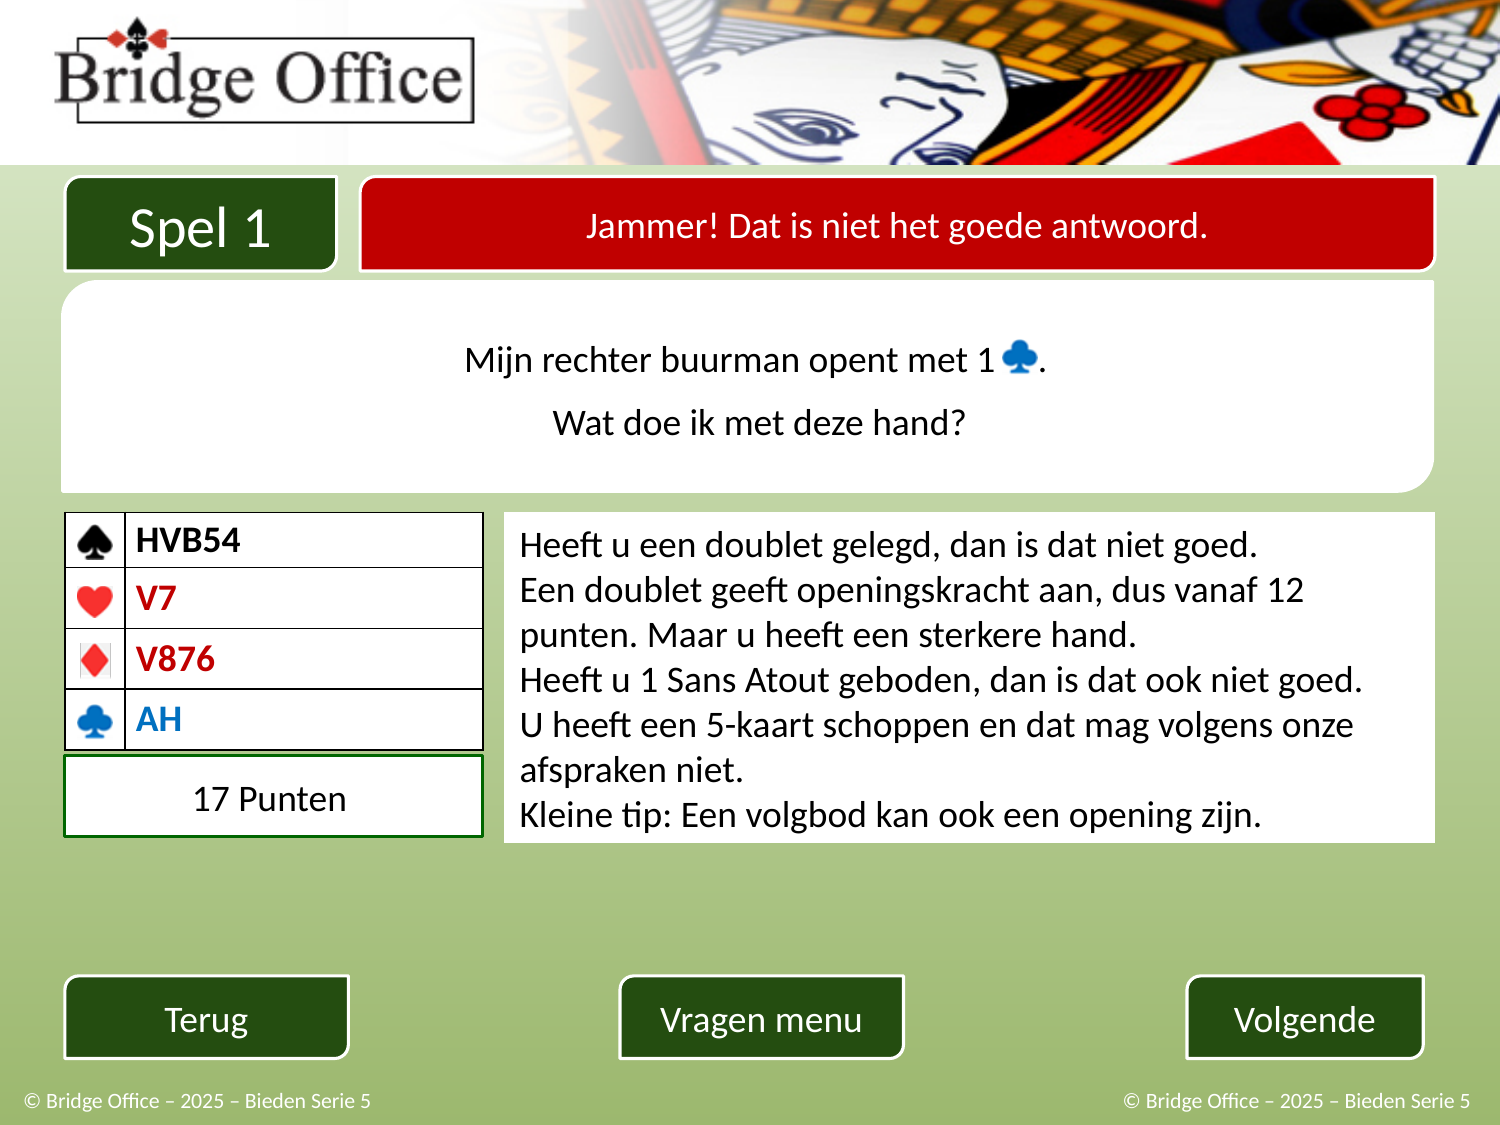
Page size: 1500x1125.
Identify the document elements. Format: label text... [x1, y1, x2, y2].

picture [77, 585, 114, 618]
text_box [61, 280, 1435, 493]
text_box Wat doe ik met deze hand? [537, 390, 986, 451]
text_box Vragen menu [618, 974, 906, 1061]
picture [1001, 339, 1038, 375]
text_box 17 Punten [63, 754, 484, 838]
picture [0, 0, 1500, 166]
picture [77, 703, 114, 740]
picture [77, 524, 114, 561]
text_box Spel 1 [63, 179, 339, 273]
text_box Mijn rechter buurman opent met 1 . [449, 327, 1075, 388]
table_cell [66, 568, 124, 628]
table_header [66, 513, 124, 567]
table_cell V7 [126, 568, 482, 628]
text_box Jammer! Dat is niet het goede antwoord. [358, 179, 1437, 273]
text_box Volgende [1185, 974, 1425, 1061]
table_cell AH [126, 690, 482, 749]
table_cell [66, 690, 124, 749]
text_box © Bridge Office – 2025 – Bieden Serie 5 [1107, 1079, 1500, 1121]
table_cell [66, 629, 124, 688]
picture [77, 643, 114, 679]
text_box Terug [63, 974, 350, 1061]
table_header HVB54 [126, 513, 482, 567]
text_box Heeft u een doublet gelegd, dan is dat niet goed. Een doublet geeft openingskracht aan, dus vanaf 12 punten. Maar u heeft een sterkere hand. Heeft u 1 Sans Atout geboden, dan is dat ook niet goed. U heeft een 5-kaart schoppen en dat mag volgens onze afspraken niet. Kleine tip: Een volgbod kan ook een opening zijn. [504, 512, 1435, 843]
text_box © Bridge Office – 2025 – Bieden Serie 5 [8, 1079, 393, 1121]
table_cell V876 [126, 629, 482, 688]
